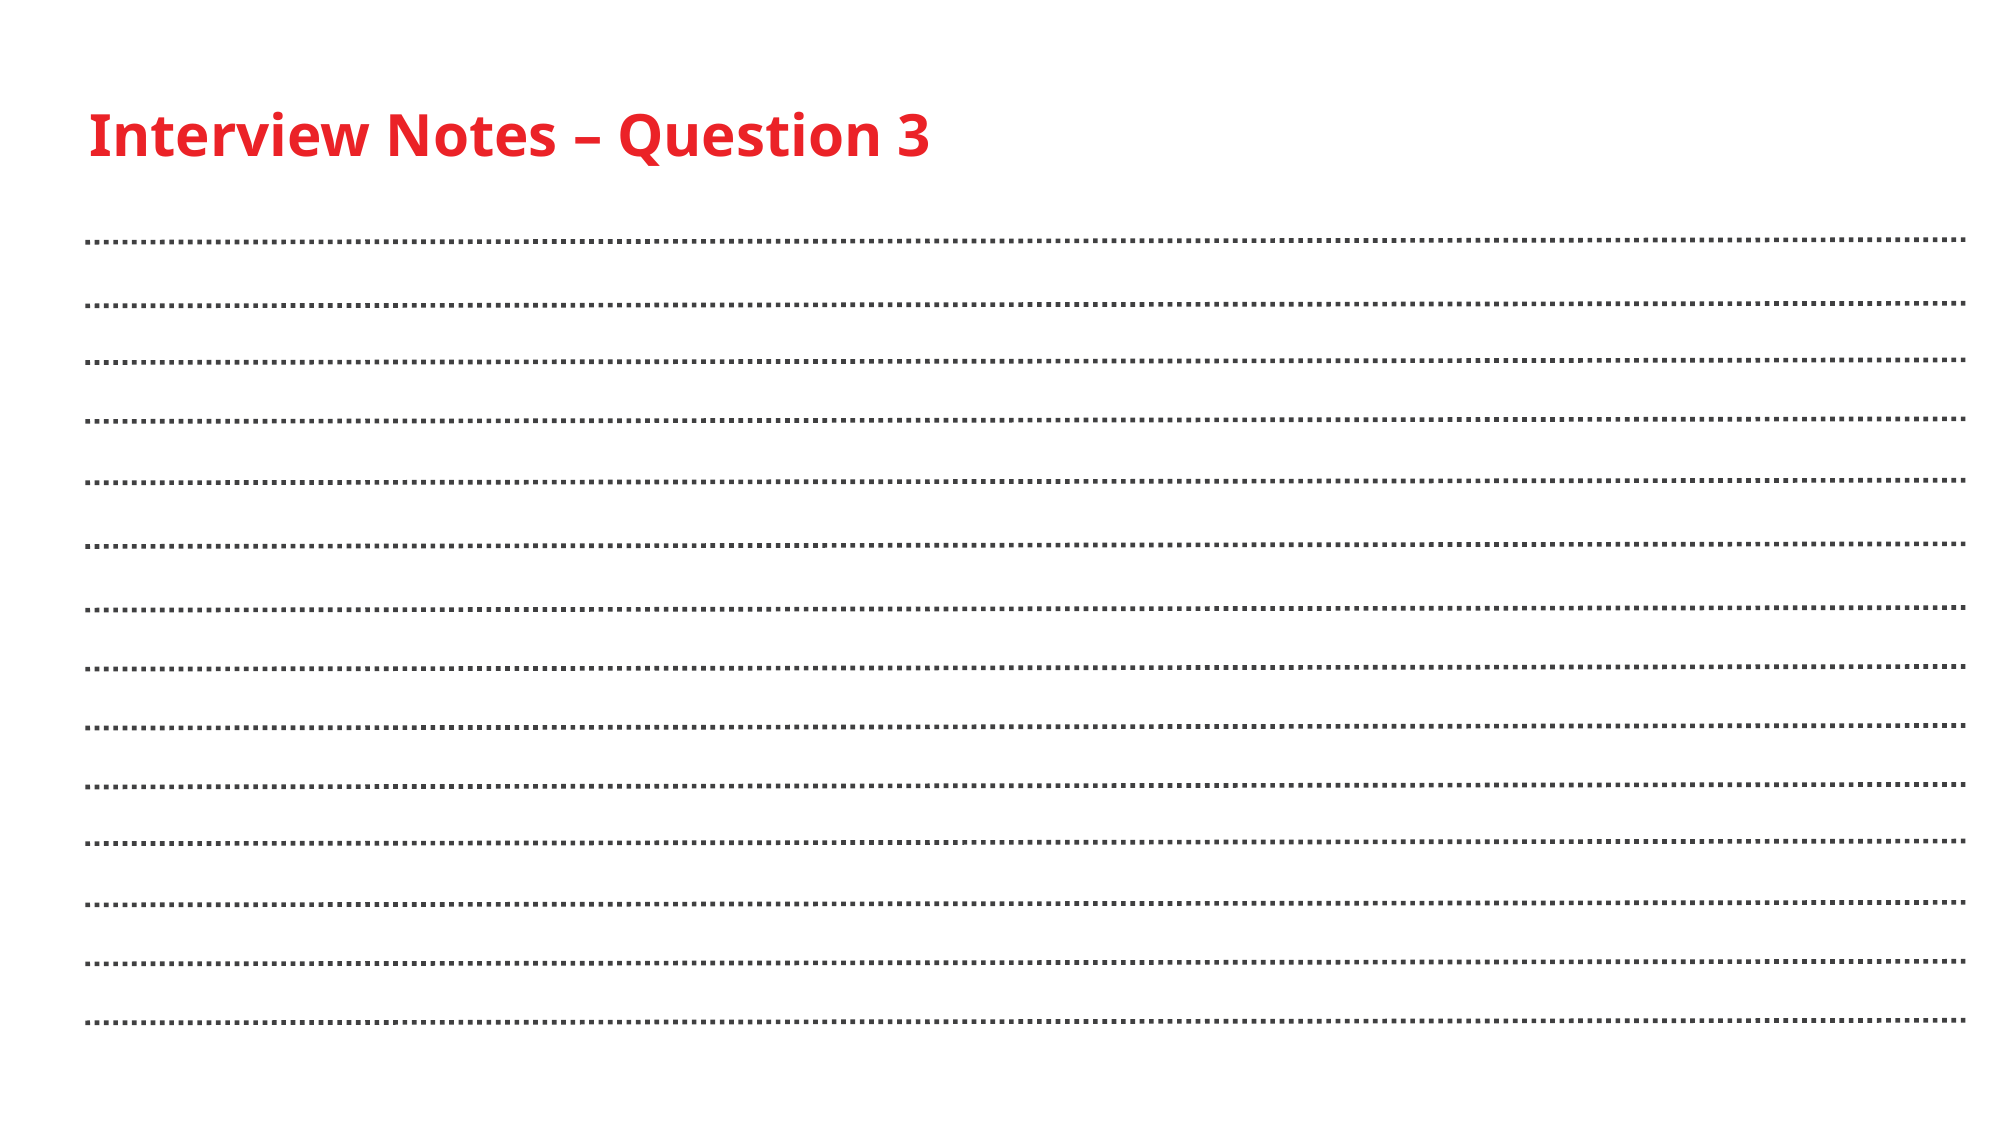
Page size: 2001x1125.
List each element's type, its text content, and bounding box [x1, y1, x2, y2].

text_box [85, 359, 1969, 363]
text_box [85, 543, 1969, 547]
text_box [85, 725, 1969, 729]
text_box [85, 784, 1969, 788]
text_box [85, 418, 1969, 422]
list Interview Notes – Question 3 [74, 99, 1390, 191]
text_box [85, 239, 1969, 243]
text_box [85, 666, 1969, 670]
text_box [85, 607, 1969, 611]
